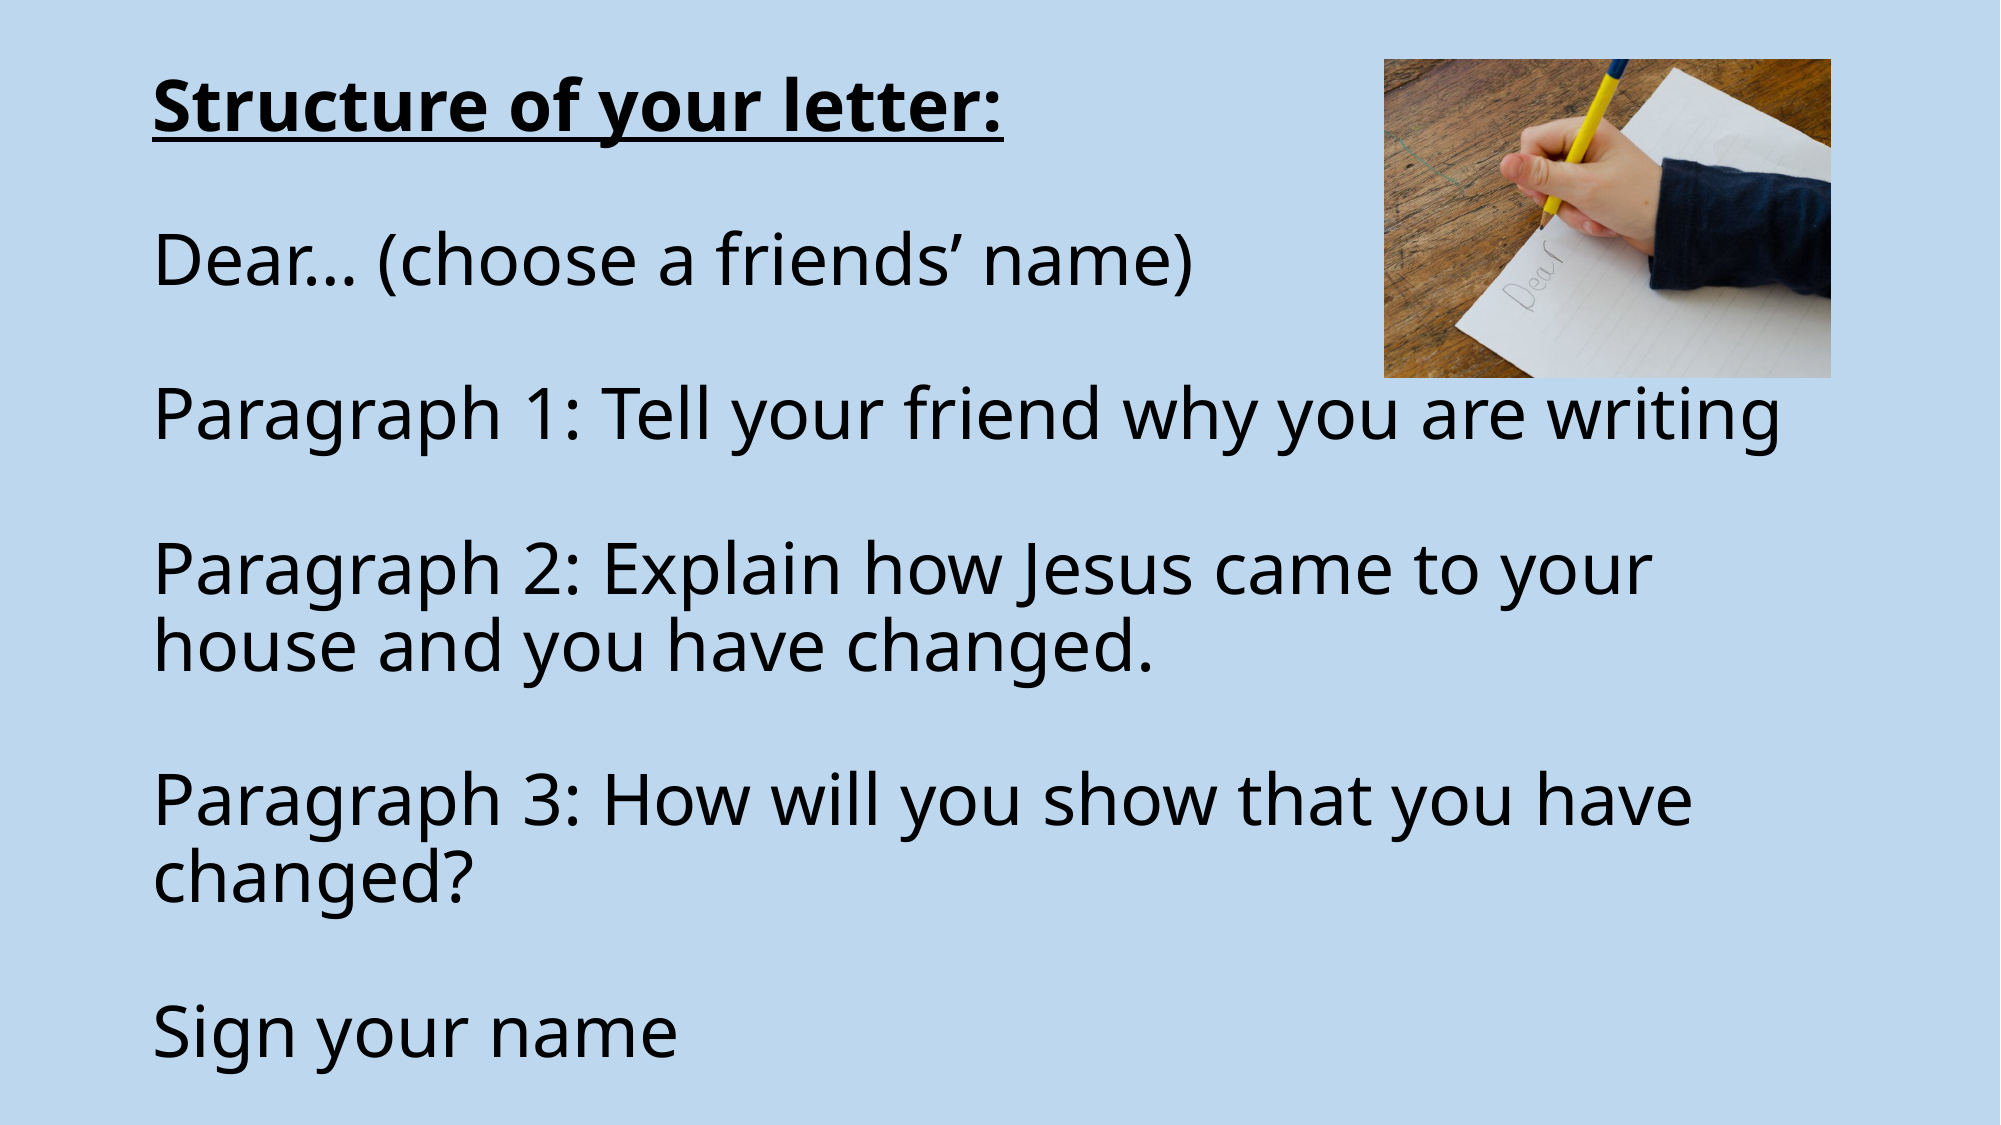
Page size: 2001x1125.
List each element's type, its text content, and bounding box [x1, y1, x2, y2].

title Structure of your letter: Dear… (choose a friends’ name) Paragraph 1: Tell your friend why you are writing Paragraph 2: Explain how Jesus came to your house and you have changed. Paragraph 3: How will you show that you have changed? Sign your name [137, 59, 1863, 1083]
picture [1384, 59, 1831, 378]
